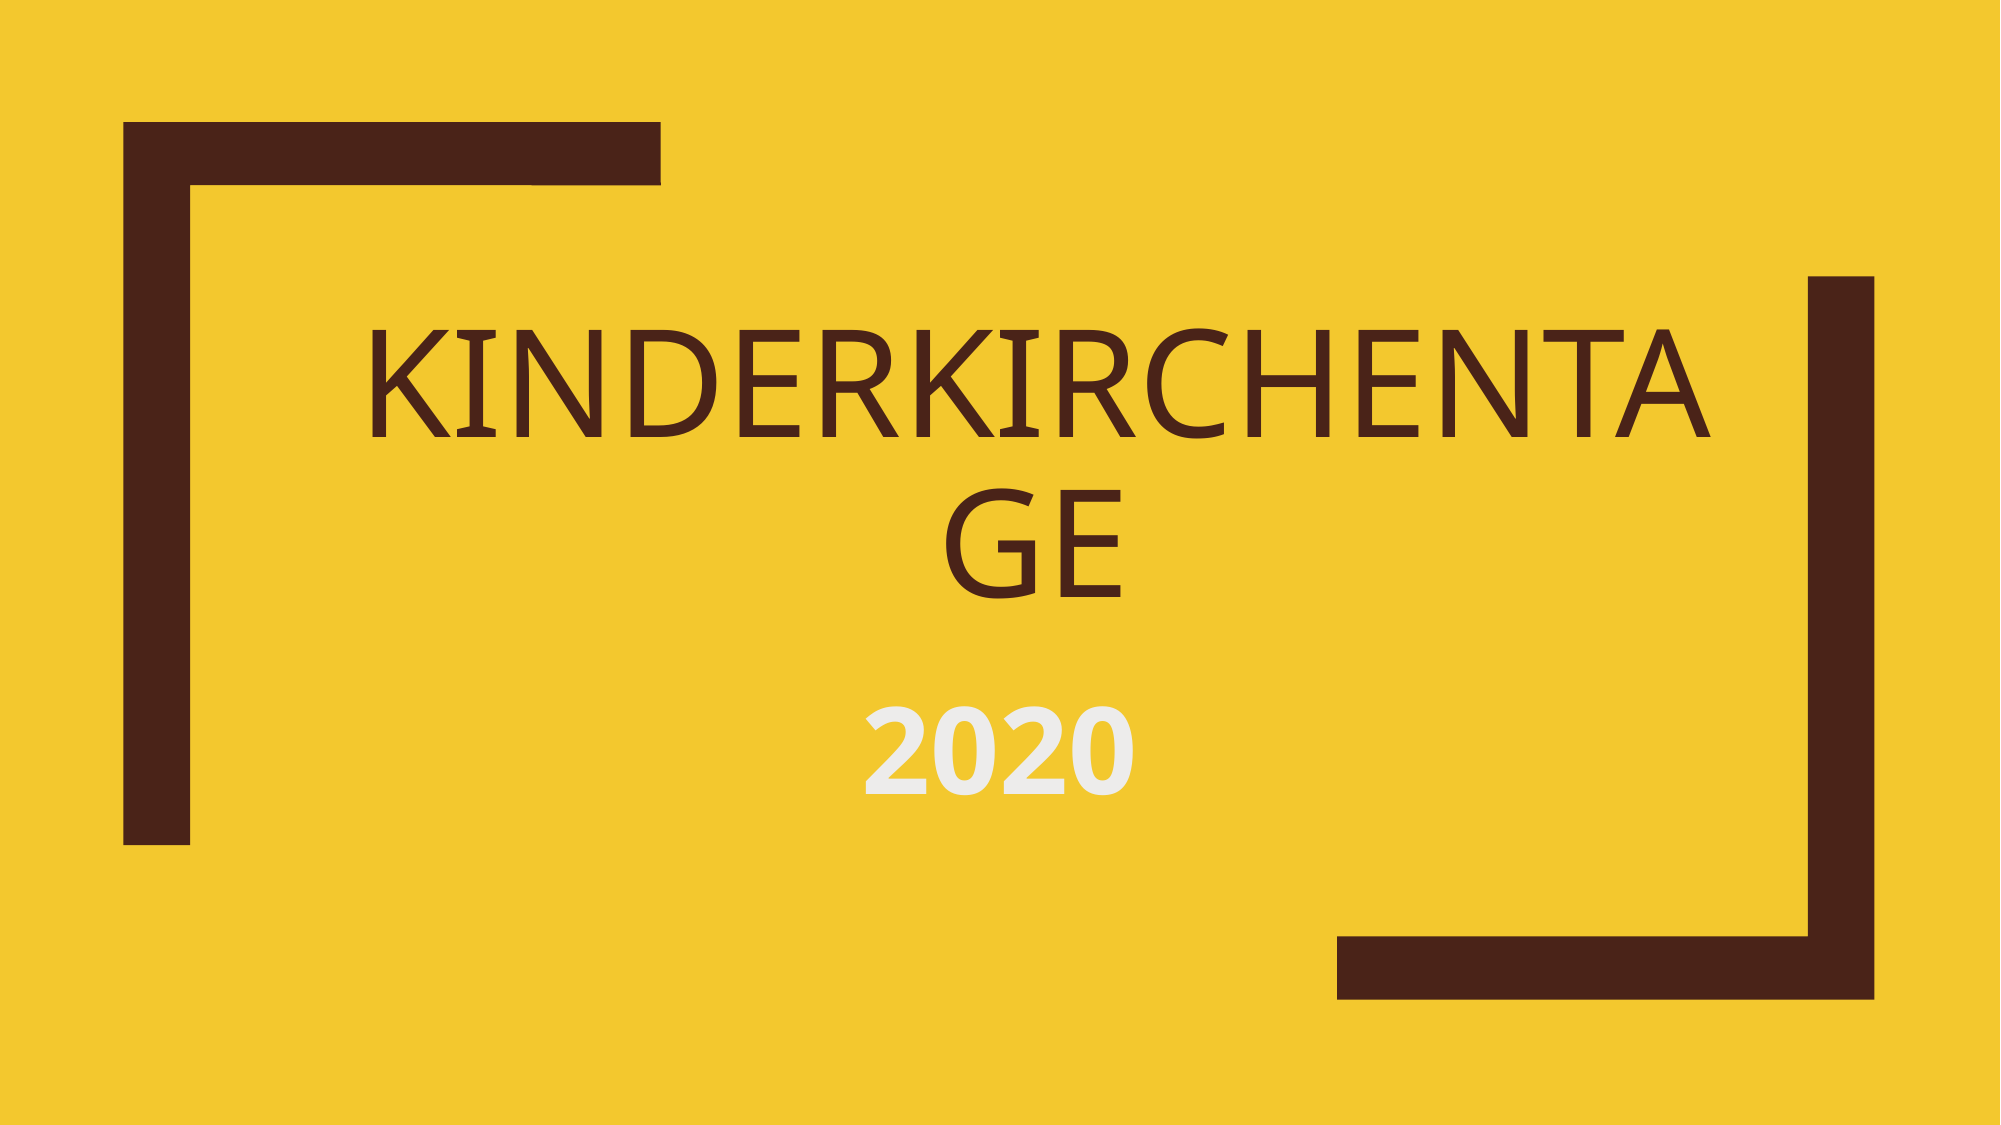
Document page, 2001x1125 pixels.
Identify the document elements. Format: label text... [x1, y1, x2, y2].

subtitle 2020 [439, 649, 1561, 828]
title KinderkirchenTage [314, 293, 1754, 638]
